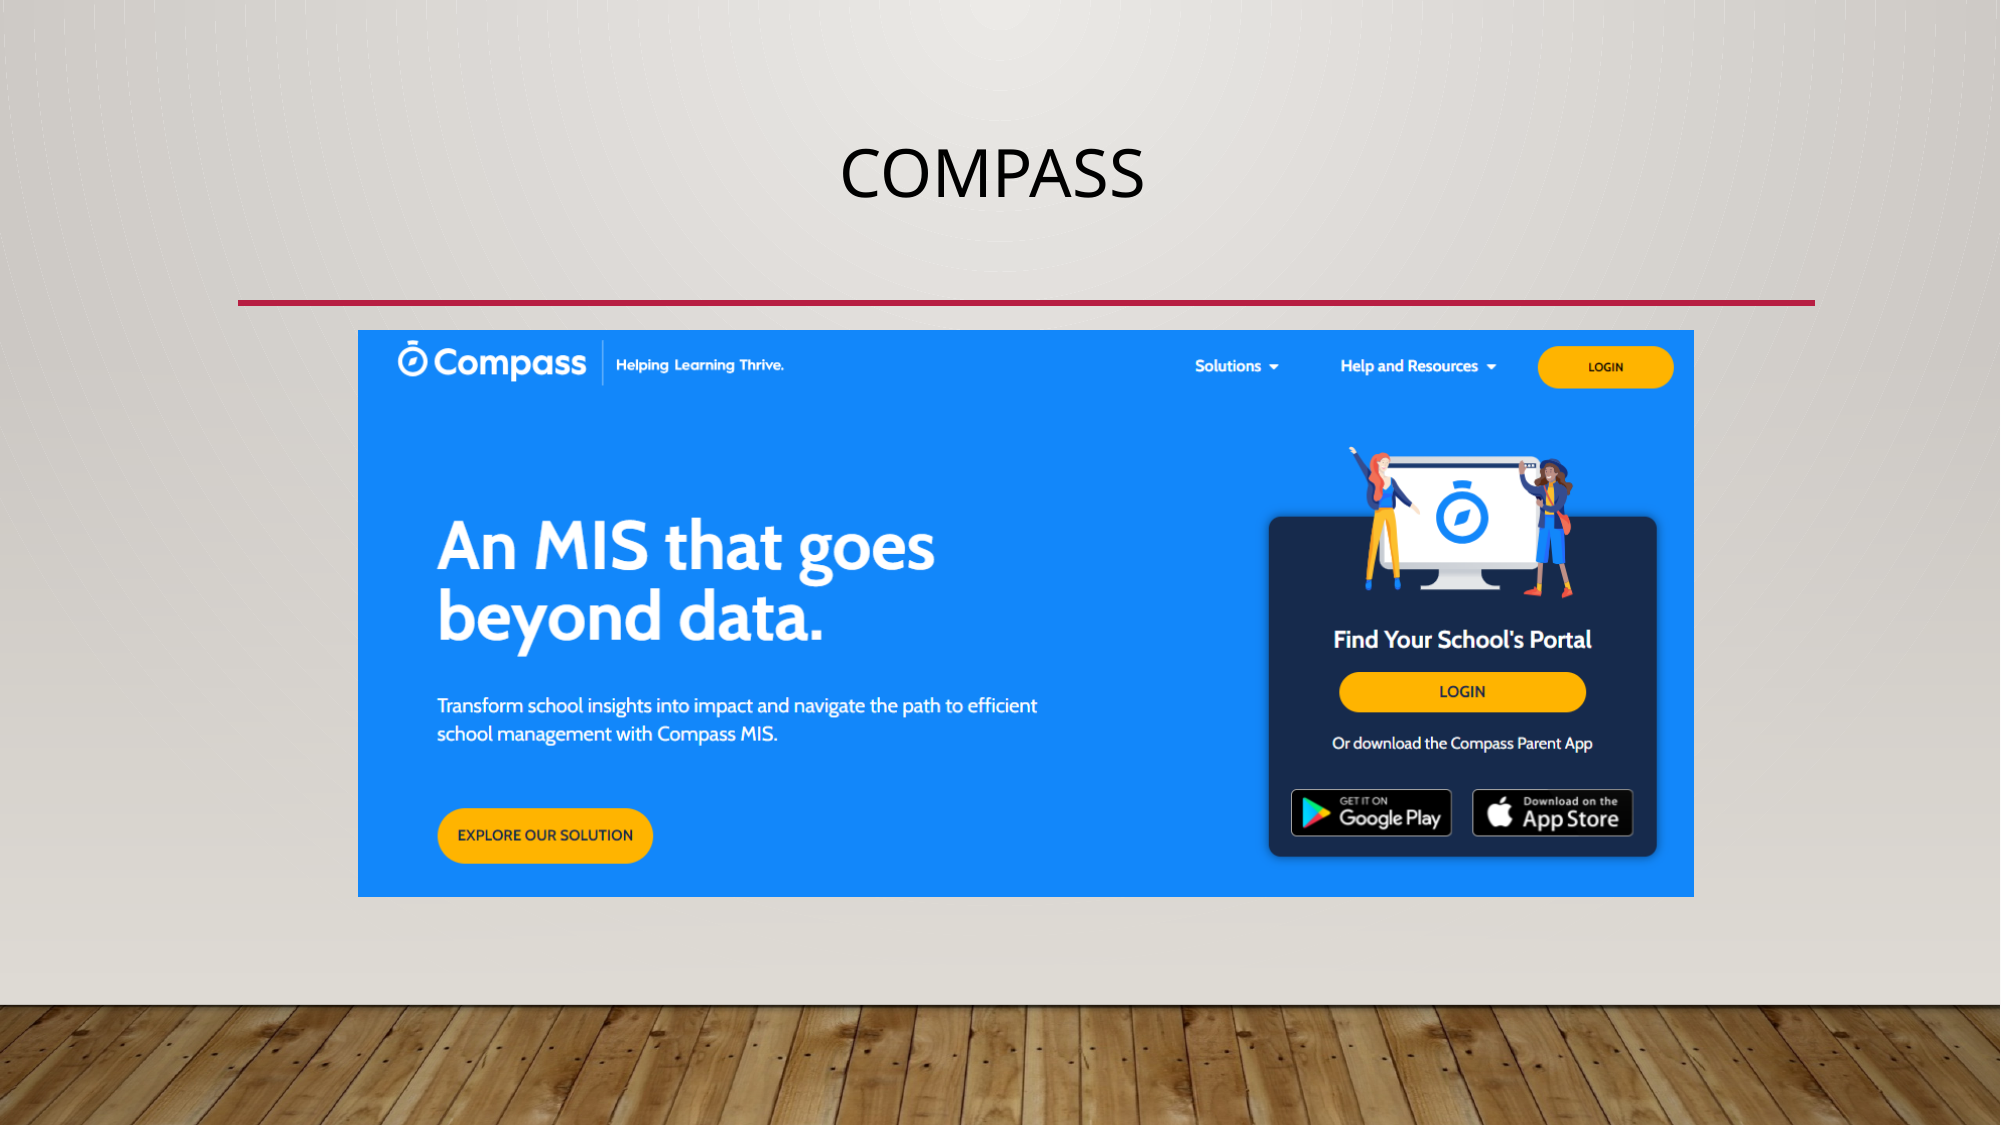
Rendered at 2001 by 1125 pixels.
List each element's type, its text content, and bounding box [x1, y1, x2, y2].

picture [0, 1005, 2000, 1125]
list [357, 330, 1694, 897]
title Compass [238, 131, 1814, 305]
